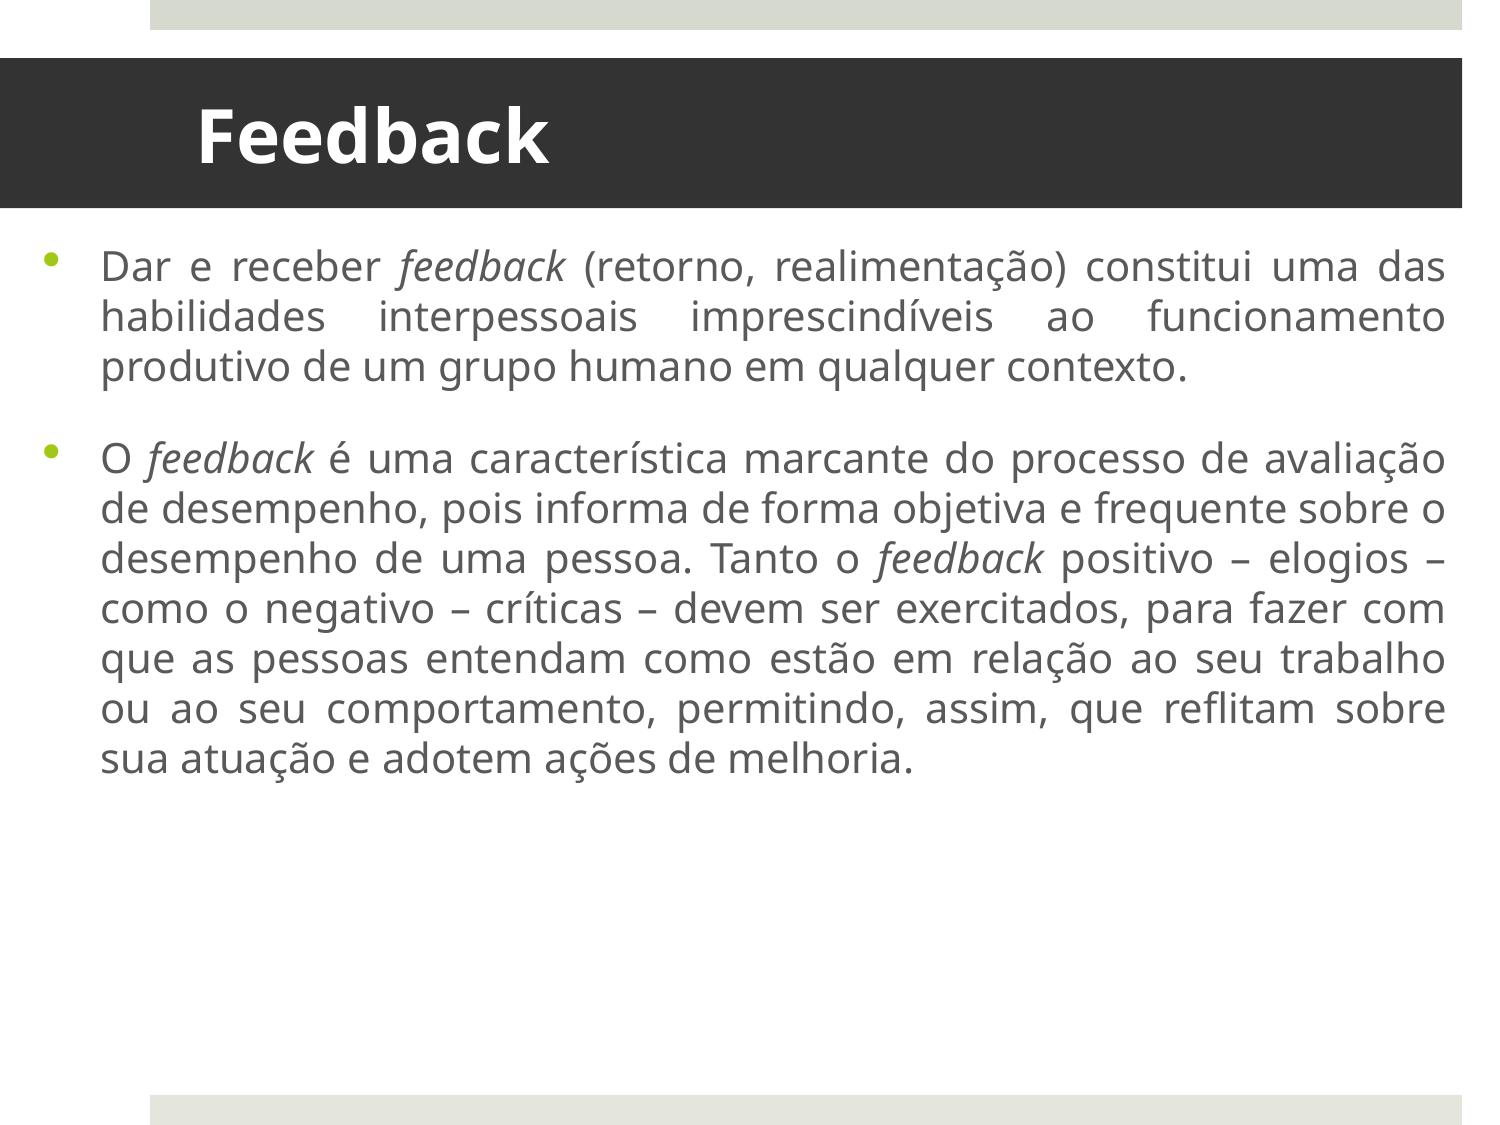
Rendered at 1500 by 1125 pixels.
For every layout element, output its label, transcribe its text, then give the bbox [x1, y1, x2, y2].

title Feedback [0, 58, 1463, 209]
list Dar e receber feedback (retorno, realimentação) constitui uma das habilidades interpessoais imprescindíveis ao funcionamento produtivo de um grupo humano em qualquer contexto. O feedback é uma característica marcante do processo de avaliação de desempenho, pois informa de forma objetiva e frequente sobre o desempenho de uma pessoa. Tanto o feedback positivo – elogios – como o negativo – críticas – devem ser exercitados, para fazer com que as pessoas entendam como estão em relação ao seu trabalho ou ao seu comportamento, permitindo, assim, que reflitam sobre sua atuação e adotem ações de melhoria. [29, 231, 1463, 1054]
